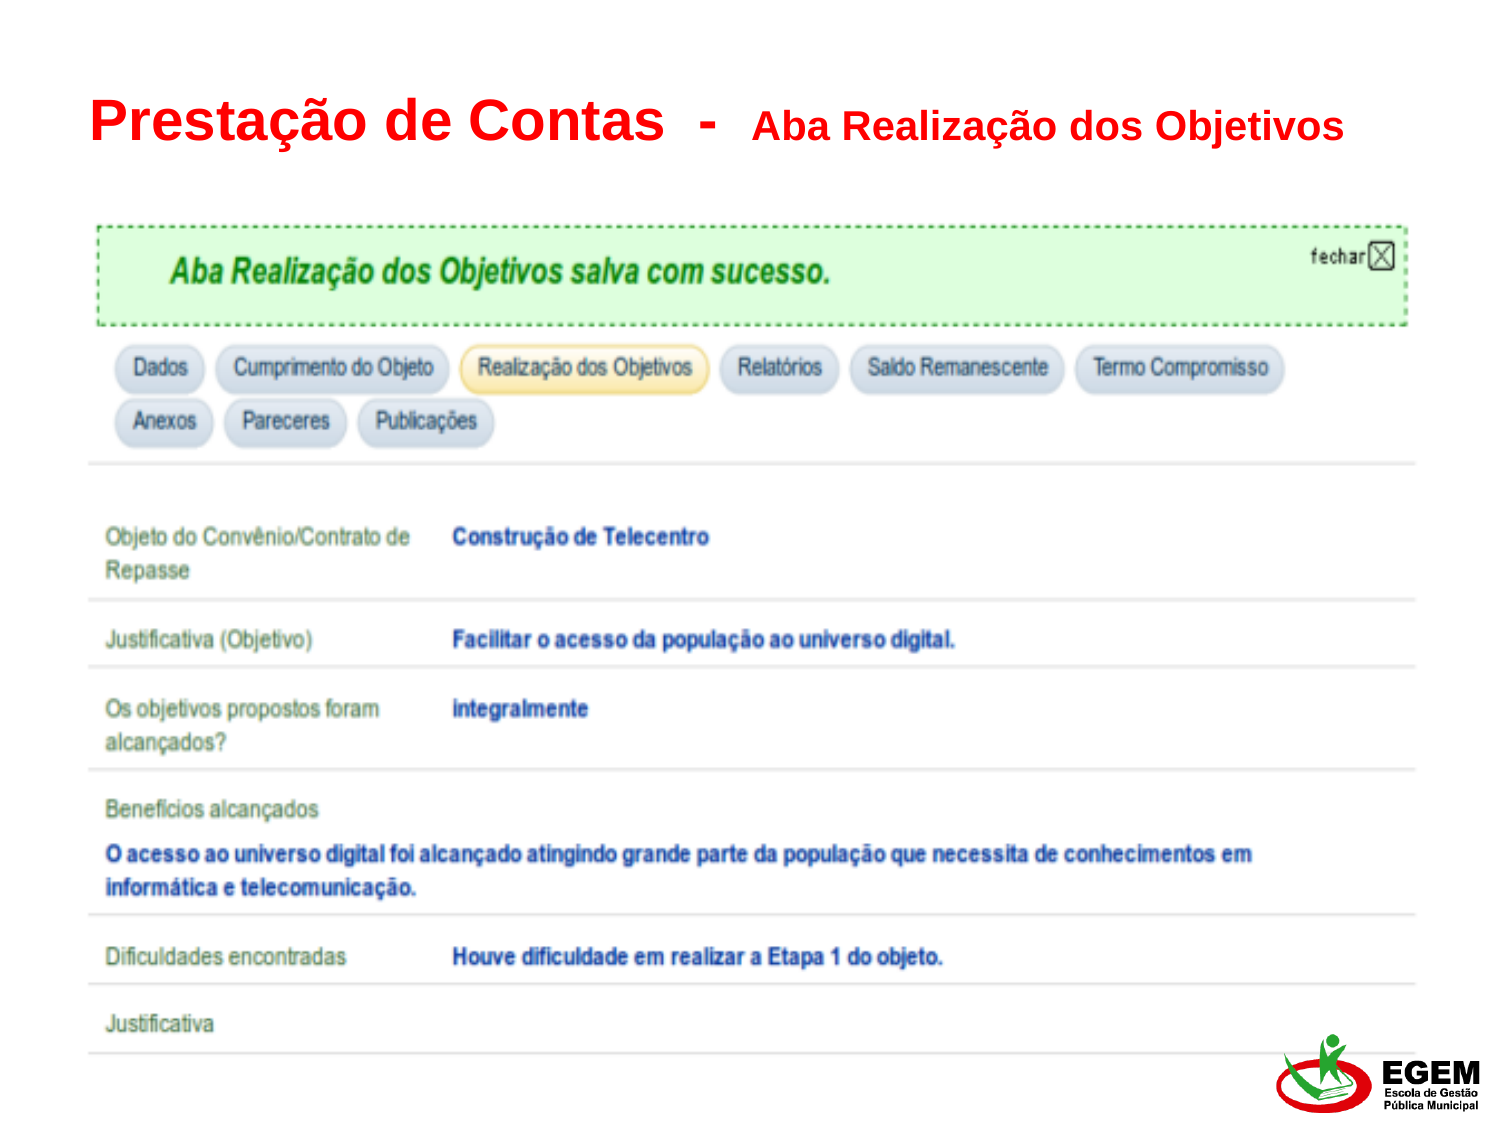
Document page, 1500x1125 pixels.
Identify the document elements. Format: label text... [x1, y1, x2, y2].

text_box Prestação de Contas - Aba Realização dos Objetivos [75, 75, 1475, 160]
picture [71, 204, 1483, 1125]
